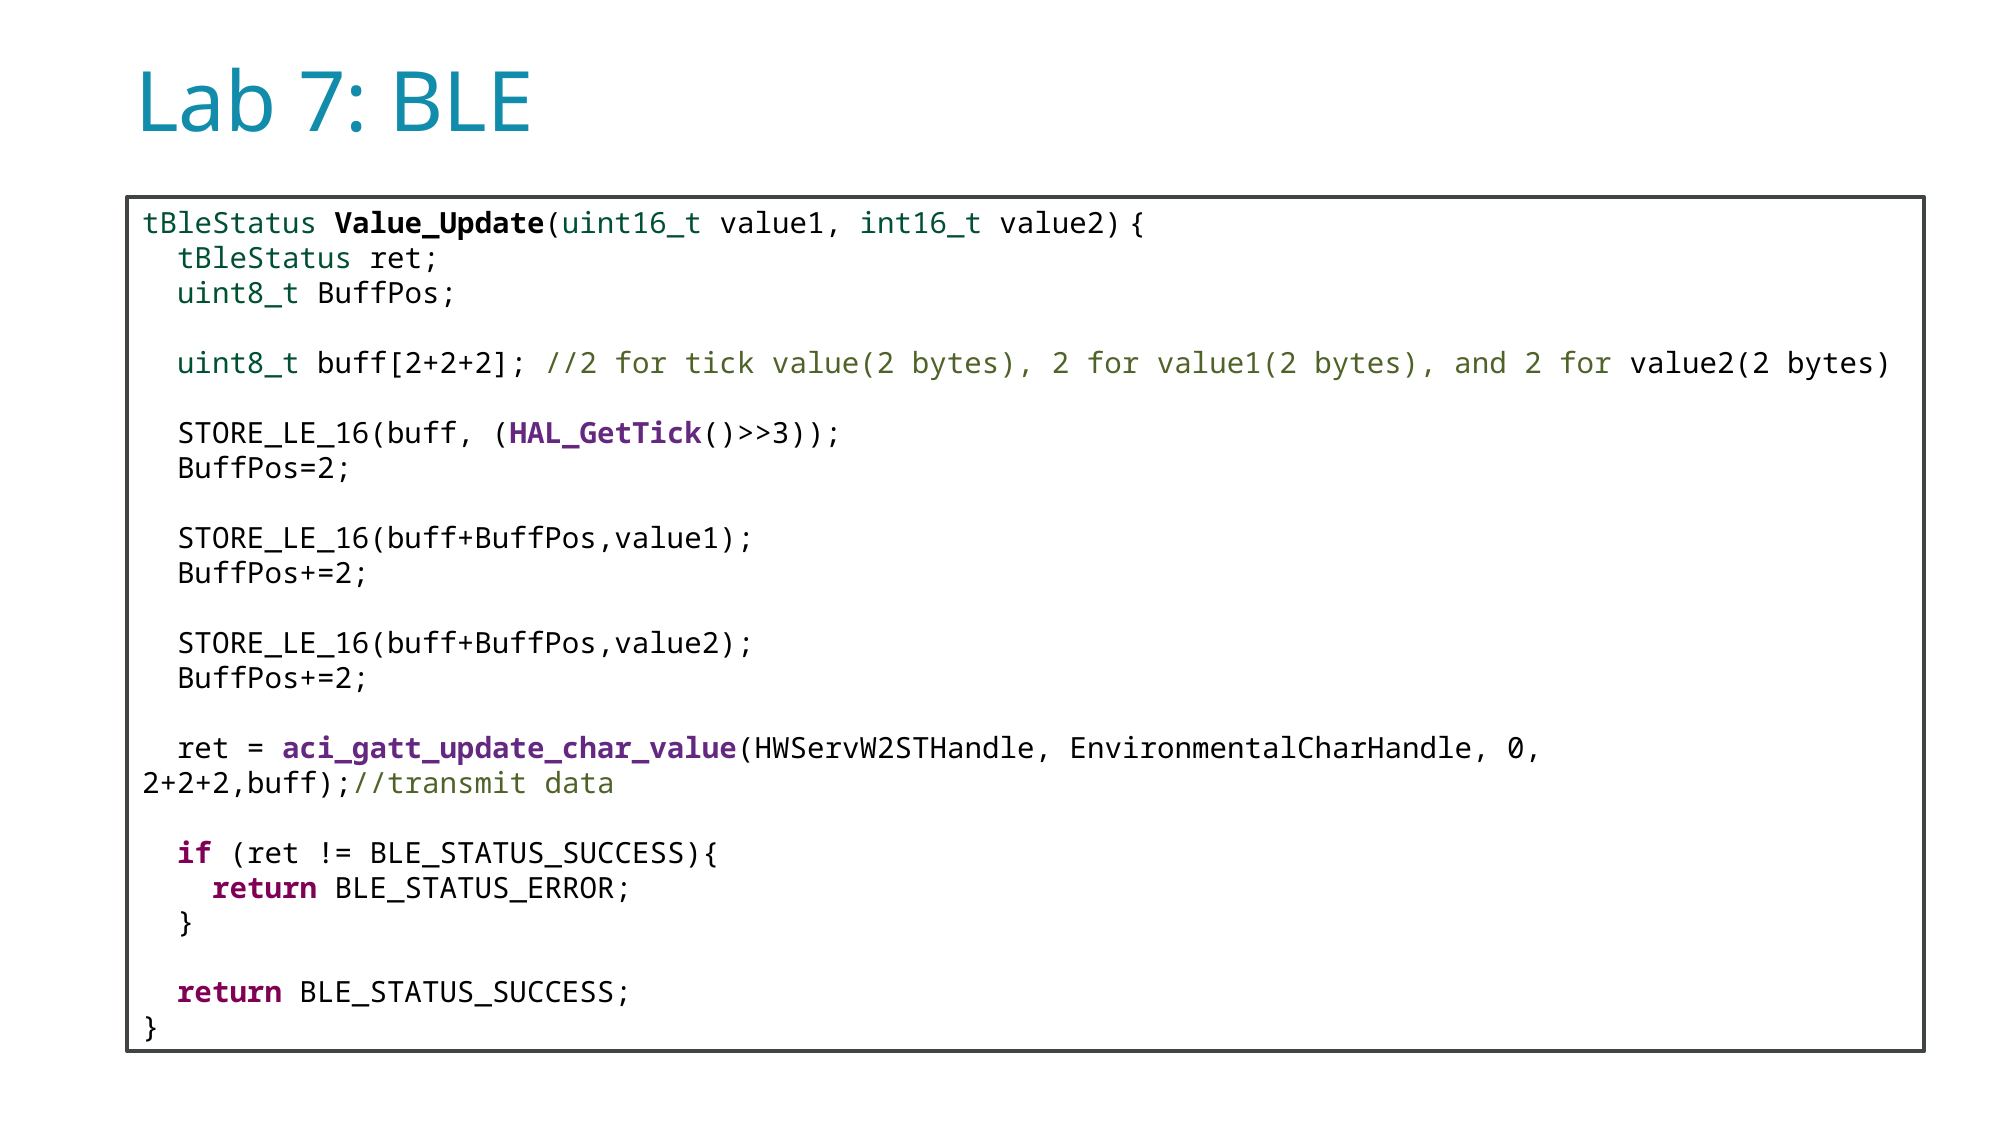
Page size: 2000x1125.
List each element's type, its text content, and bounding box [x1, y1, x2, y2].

text_box tBleStatus Value_Update(uint16_t value1, int16_t value2) { tBleStatus ret; uint8_t BuffPos; uint8_t buff[2+2+2]; //2 for tick value(2 bytes), 2 for value1(2 bytes), and 2 for value2(2 bytes) STORE_LE_16(buff, (HAL_GetTick()>>3)); BuffPos=2; STORE_LE_16(buff+BuffPos,value1); BuffPos+=2; STORE_LE_16(buff+BuffPos,value2); BuffPos+=2; ret = aci_gatt_update_char_value(HWServW2STHandle, EnvironmentalCharHandle, 0, 2+2+2,buff);//transmit data if (ret != BLE_STATUS_SUCCESS){ return BLE_STATUS_ERROR; } return BLE_STATUS_SUCCESS; } [125, 195, 1926, 1053]
title Lab 7: BLE [135, 58, 1798, 151]
